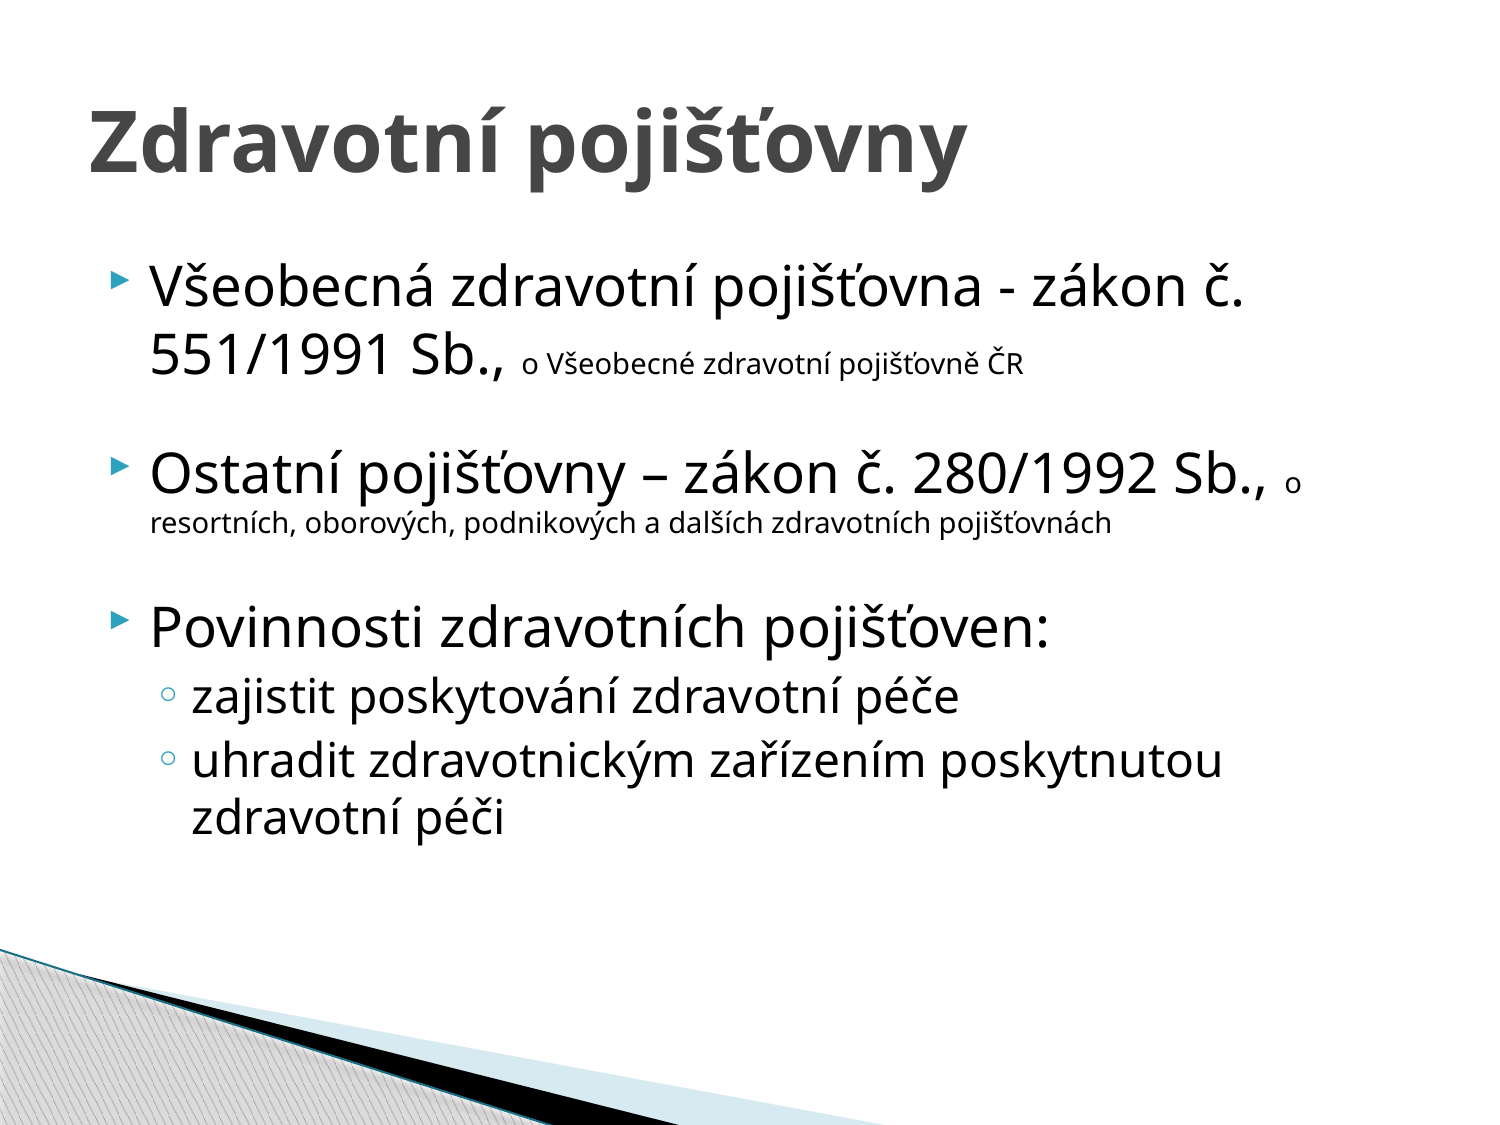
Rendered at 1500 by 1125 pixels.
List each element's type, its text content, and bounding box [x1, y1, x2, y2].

list Všeobecná zdravotní pojišťovna - zákon č. 551/1991 Sb., o Všeobecné zdravotní pojišťovně ČR Ostatní pojišťovny – zákon č. 280/1992 Sb., o resortních, oborových, podnikových a dalších zdravotních pojišťovnách Povinnosti zdravotních pojišťoven: zajistit poskytování zdravotní péče uhradit zdravotnickým zařízením poskytnutou zdravotní péči [75, 243, 1425, 986]
title Zdravotní pojišťovny [75, 45, 1425, 233]
